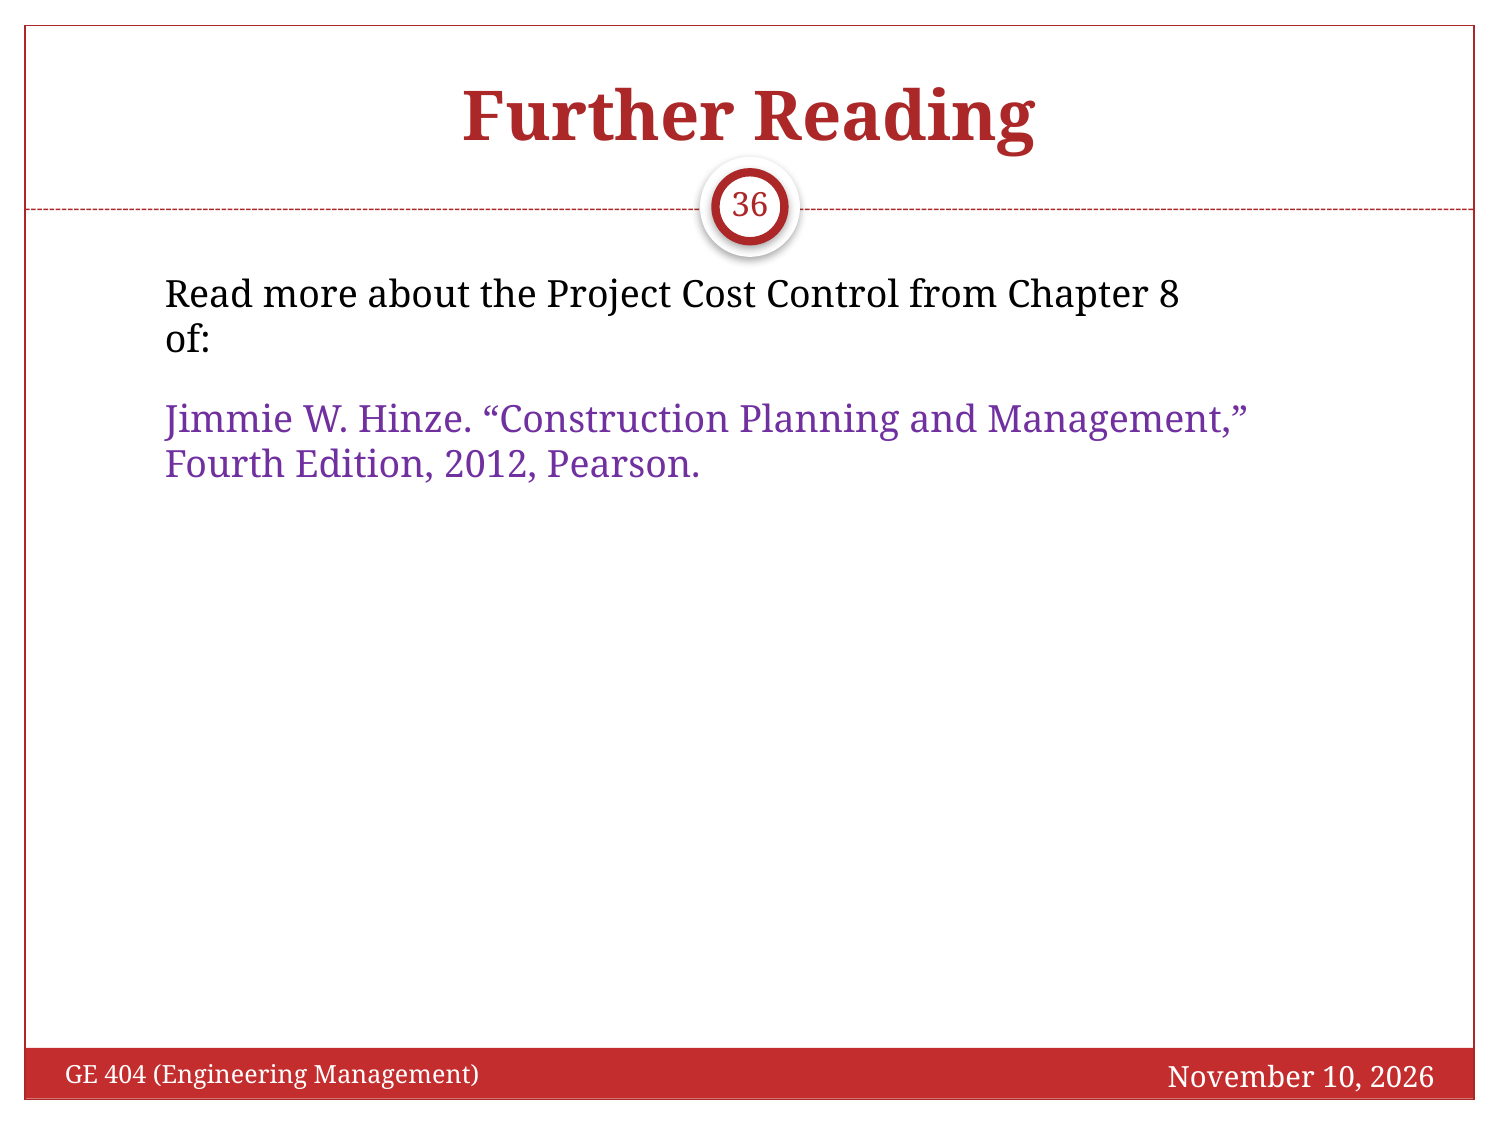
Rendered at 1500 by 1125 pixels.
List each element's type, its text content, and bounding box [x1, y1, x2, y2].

slide_number 36 [712, 169, 788, 243]
text_box Jimmie W. Hinze. “Construction Planning and Management,” Fourth Edition, 2012, Pearson. [150, 387, 1388, 538]
title Further Reading [49, 37, 1450, 162]
footer GE 404 (Engineering Management) [50, 1051, 850, 1112]
text_box Read more about the Project Cost Control from Chapter 8 of: [150, 262, 1250, 368]
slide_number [950, 1050, 1450, 1111]
